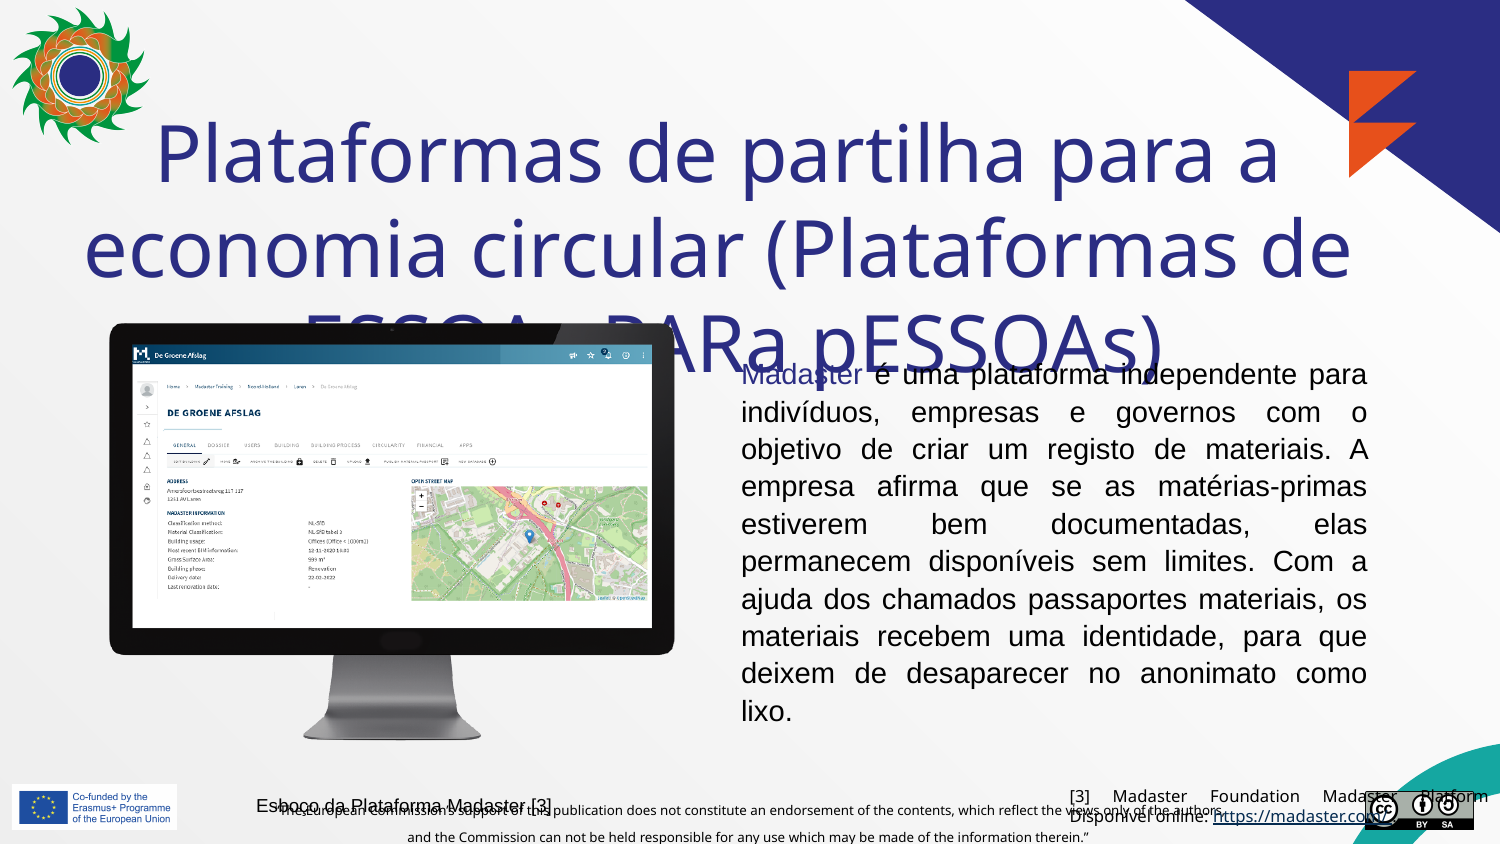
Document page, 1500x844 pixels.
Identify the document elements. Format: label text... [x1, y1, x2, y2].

picture [11, 6, 151, 147]
picture [11, 784, 177, 830]
text_box Esboço da Plataforma Madaster [3] [241, 786, 624, 824]
title Plataformas de partilha para a economia circular (Plataformas de pESSOAs PARa pESSOAs) [54, 88, 1383, 255]
text_box [3] Madaster Foundation Madaster Platform Disponível online: https://madaster.com/ . [1054, 777, 1500, 836]
text_box Madaster é uma plataforma independente para indivíduos, empresas e governos com o objetivo de criar um registo de materiais. A empresa afirma que se as matérias-primas estiverem bem documentadas, elas permanecem disponíveis sem limites. Com a ajuda dos chamados passaportes materiais, os materiais recebem uma identidade, para que deixem de desaparecer no anonimato como lixo. [732, 345, 1383, 735]
picture [53, 306, 727, 756]
